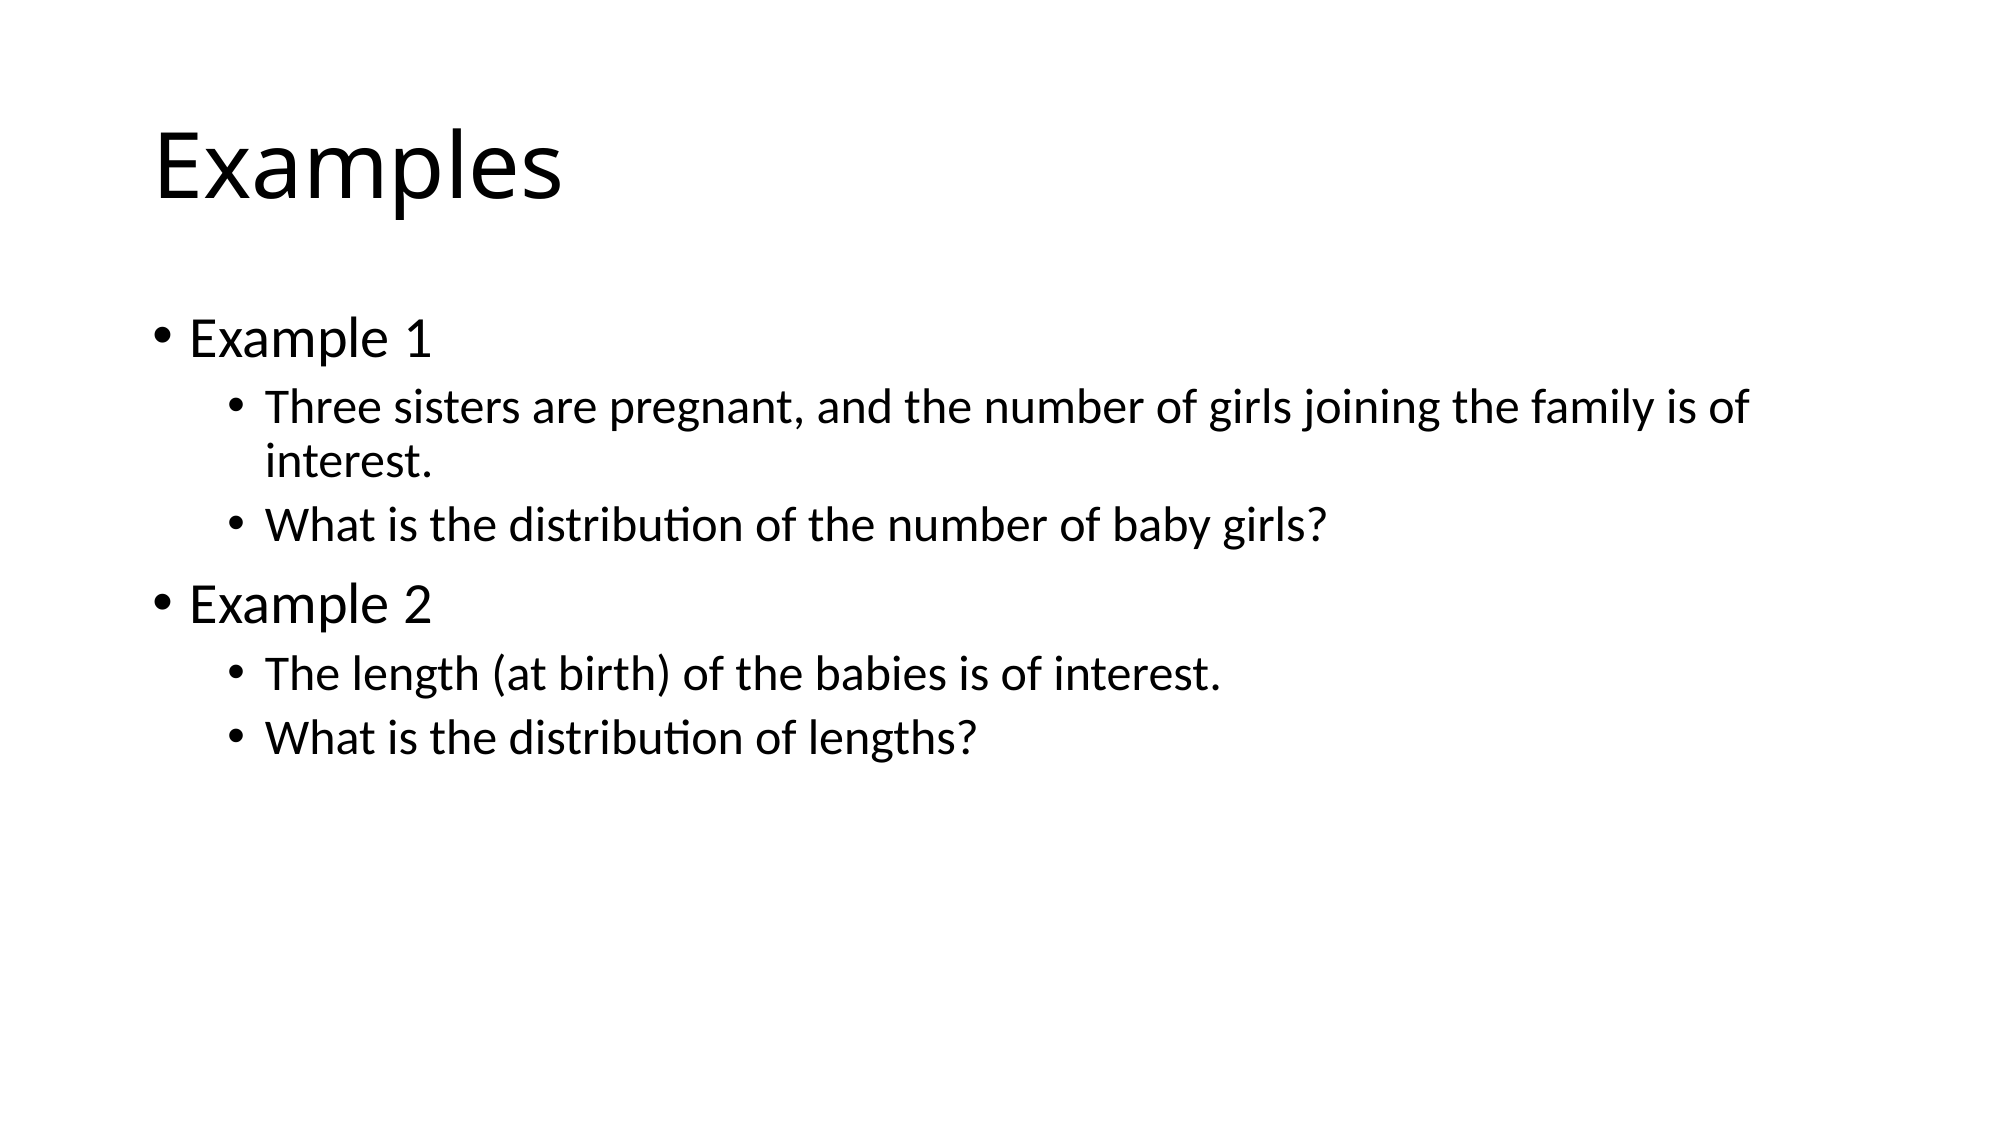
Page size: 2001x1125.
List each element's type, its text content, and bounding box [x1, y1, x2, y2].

list Example 1 Three sisters are pregnant, and the number of girls joining the family is of interest. What is the distribution of the number of baby girls? Example 2 The length (at birth) of the babies is of interest. What is the distribution of lengths? [137, 299, 1863, 1014]
title Examples [137, 59, 1863, 278]
